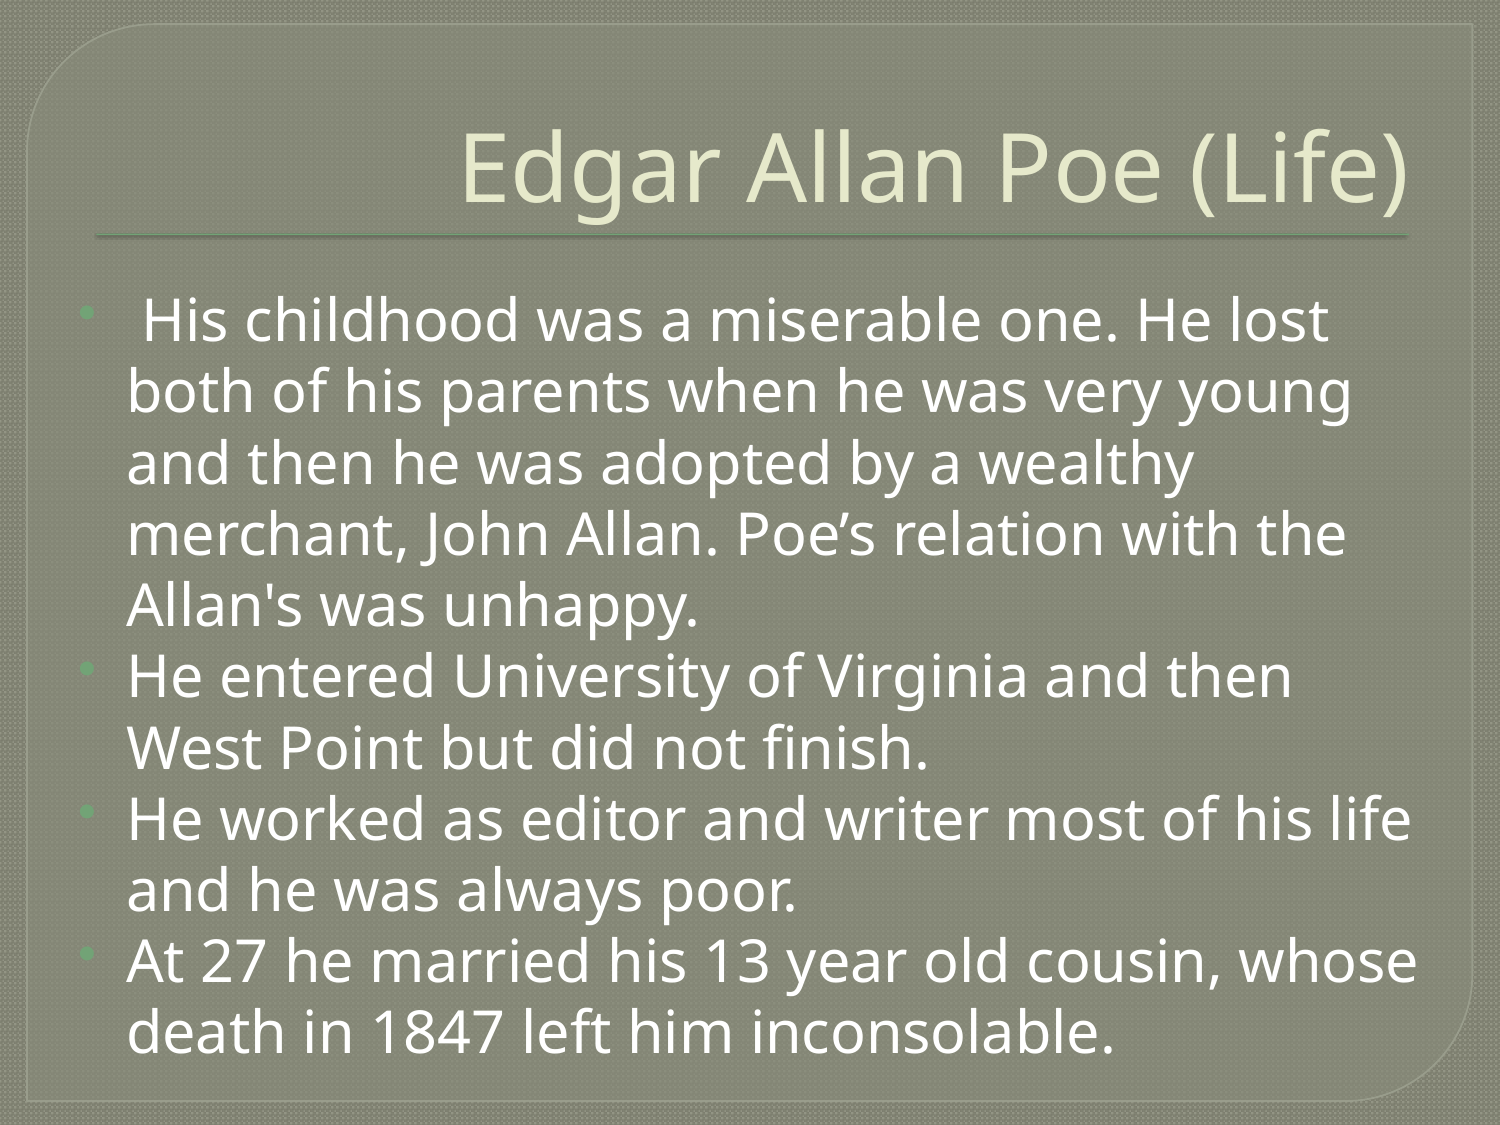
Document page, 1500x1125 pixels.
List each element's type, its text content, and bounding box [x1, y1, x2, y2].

title Edgar Allan Poe (Life) [75, 41, 1425, 230]
list His childhood was a miserable one. He lost both of his parents when he was very young and then he was adopted by a wealthy merchant, John Allan. Poe’s relation with the Allan's was unhappy. He entered University of Virginia and then West Point but did not finish. He worked as editor and writer most of his life and he was always poor. At 27 he married his 13 year old cousin, whose death in 1847 left him inconsolable. [65, 275, 1454, 1083]
